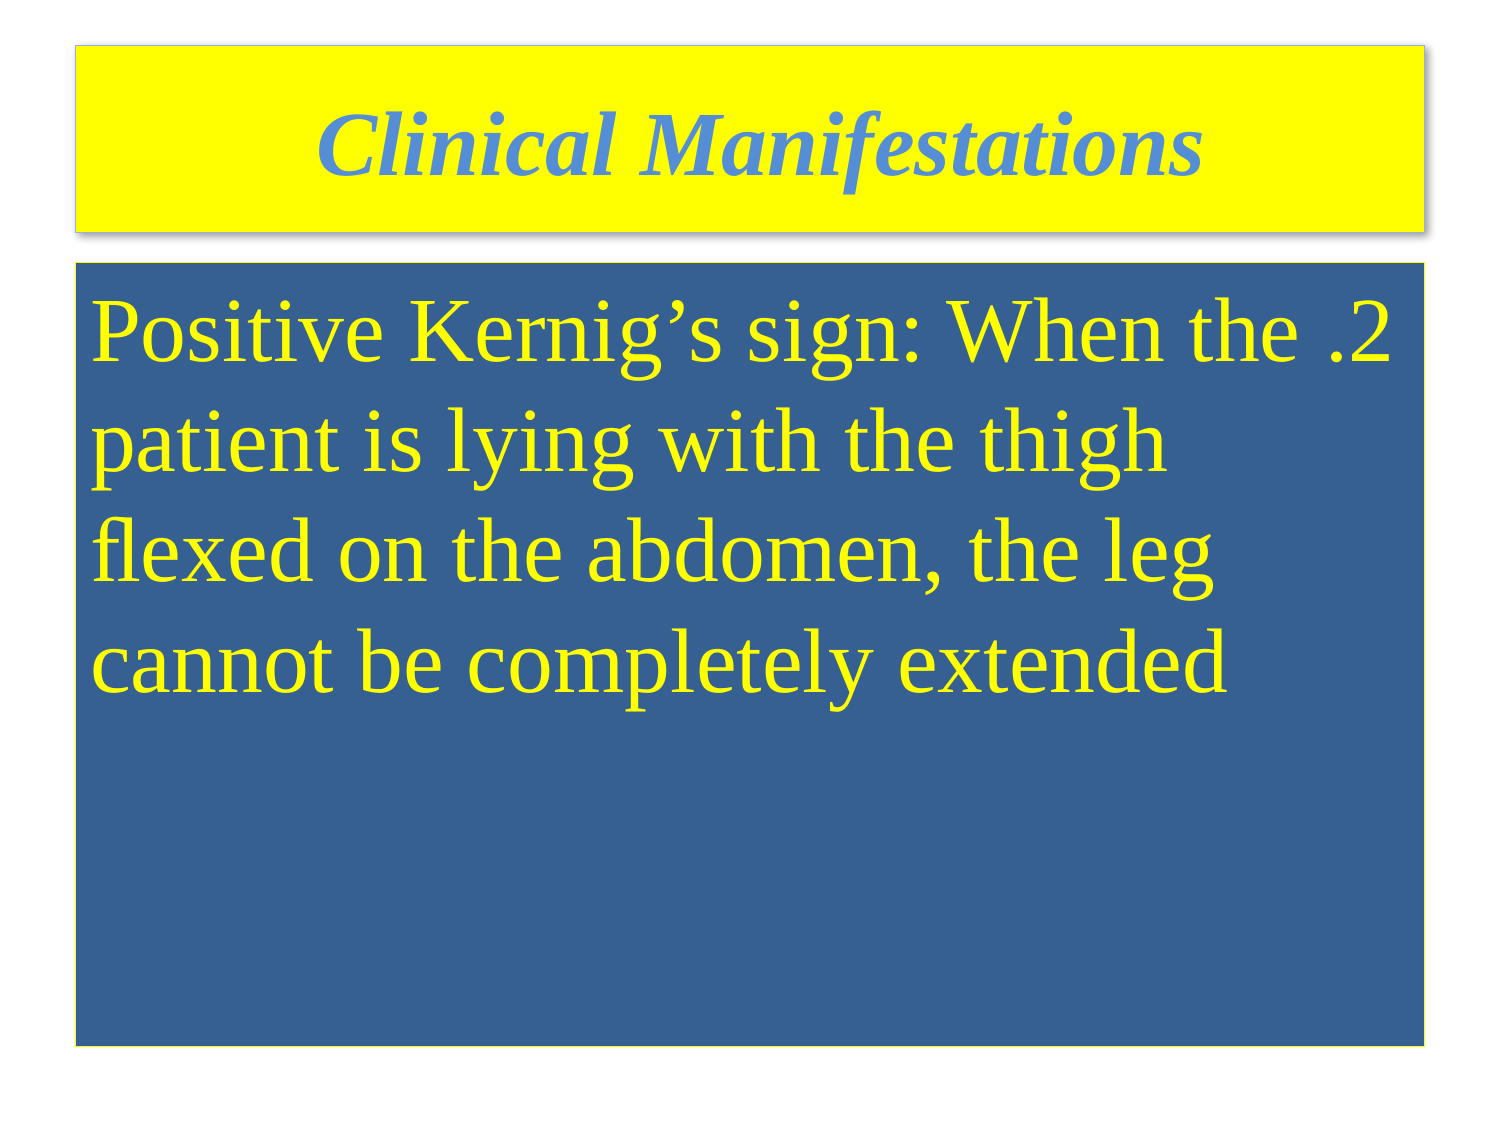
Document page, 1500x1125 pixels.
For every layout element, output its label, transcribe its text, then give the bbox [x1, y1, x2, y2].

title Clinical Manifestations [75, 45, 1425, 233]
list 2. Positive Kernig’s sign: When the patient is lying with the thigh ﬂexed on the abdomen, the leg cannot be completely extended [75, 262, 1425, 1047]
